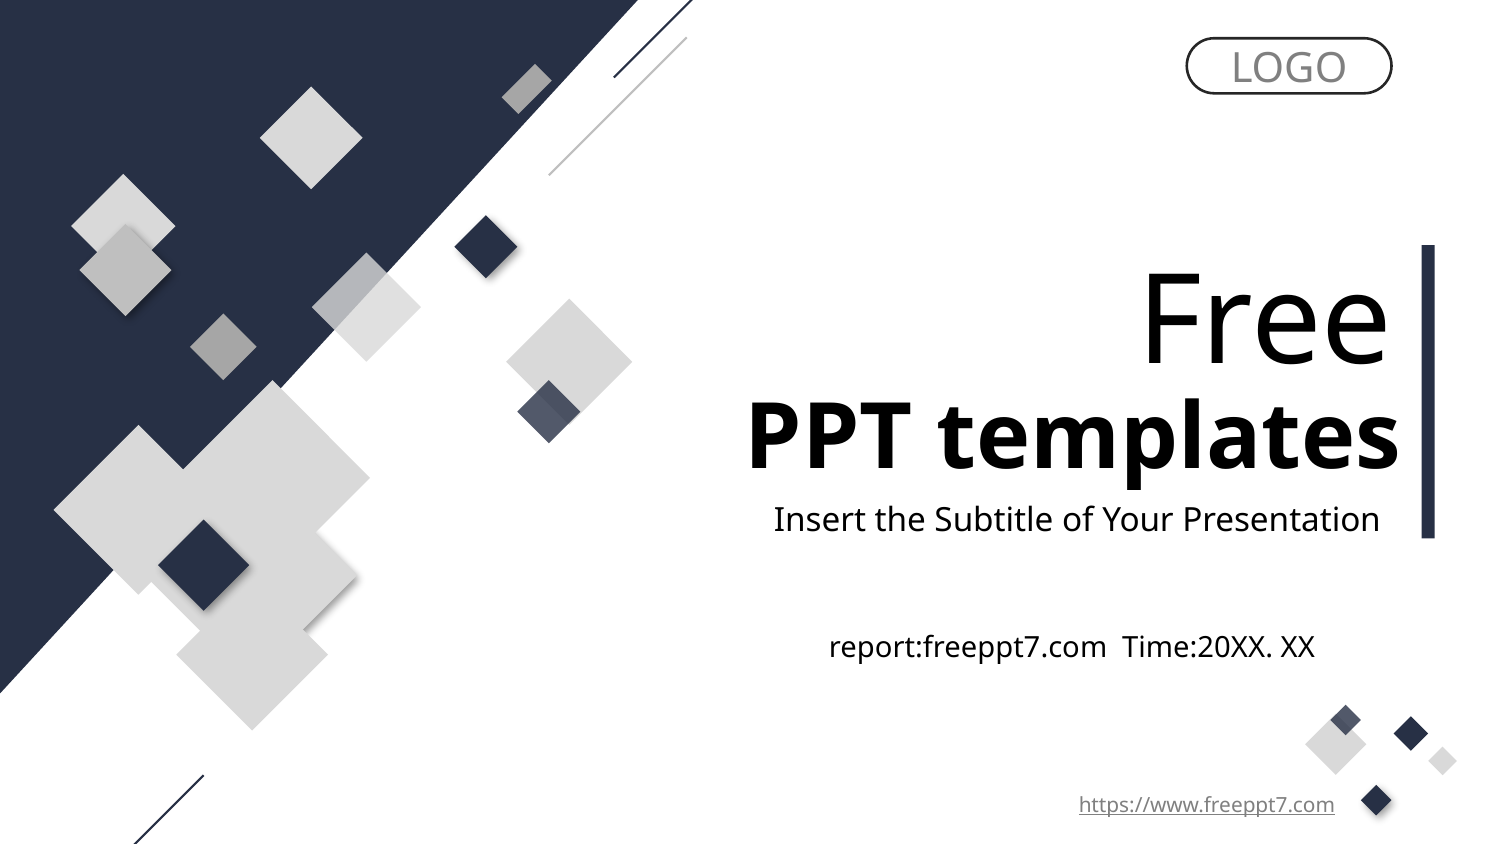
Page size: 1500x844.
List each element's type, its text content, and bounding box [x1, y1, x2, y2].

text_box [548, 0, 752, 176]
text_box [452, 213, 520, 281]
text_box report:freeppt7.com Time:20XX. XX [814, 620, 1429, 671]
text_box [504, 296, 635, 427]
text_box https://www.freeppt7.com [501, 783, 1350, 827]
text_box [0, 0, 543, 696]
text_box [1313, 708, 1453, 812]
text_box [309, 250, 424, 364]
text_box Insert the Subtitle of Your Presentation [759, 491, 1410, 546]
text_box [1420, 243, 1437, 541]
text_box [515, 378, 583, 446]
text_box LOGO [1184, 36, 1394, 96]
text_box [187, 311, 259, 383]
text_box PPT templates [729, 369, 1417, 494]
text_box [69, 171, 178, 252]
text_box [65, 774, 204, 844]
text_box [499, 61, 543, 117]
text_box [78, 408, 342, 709]
text_box [77, 221, 174, 319]
text_box Free [1122, 231, 1408, 397]
text_box [257, 84, 365, 192]
